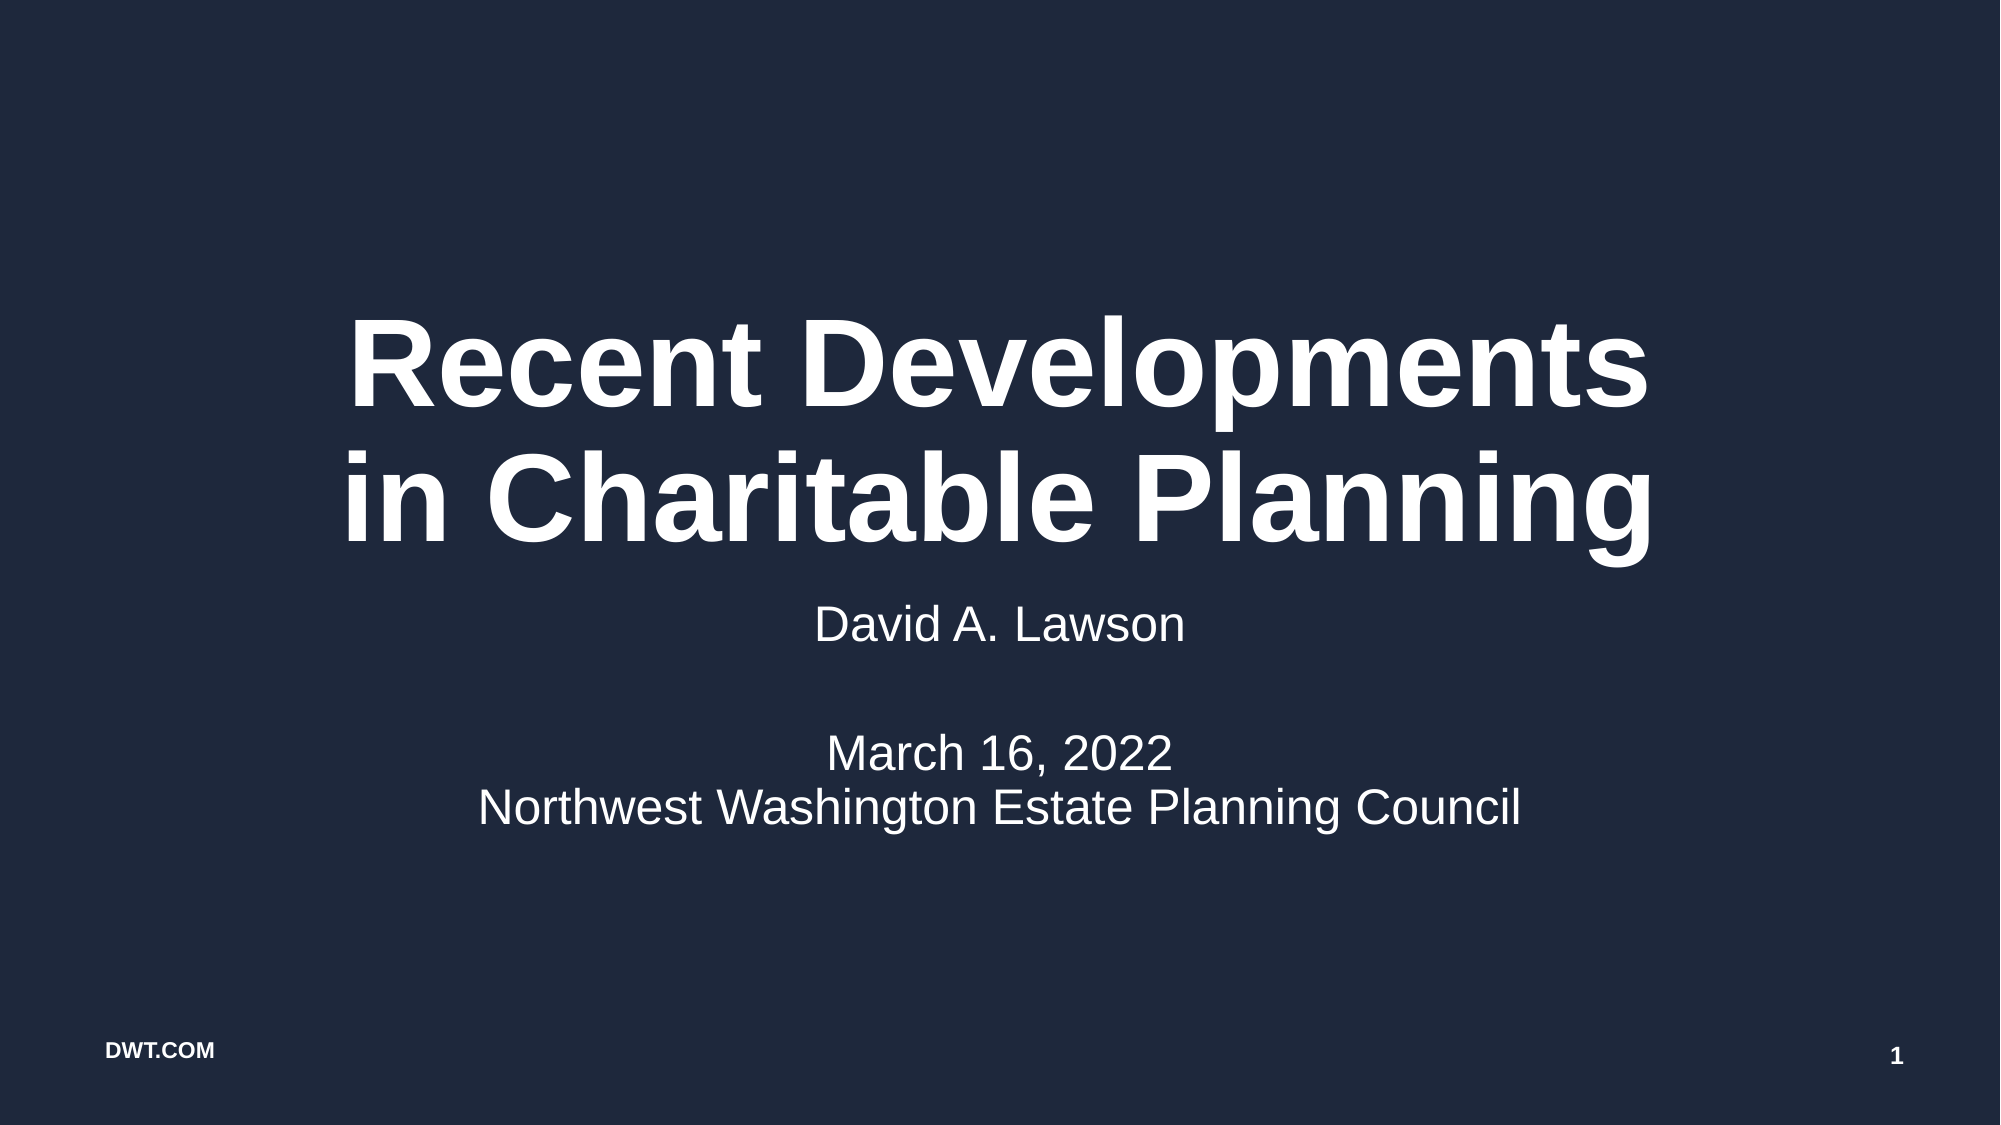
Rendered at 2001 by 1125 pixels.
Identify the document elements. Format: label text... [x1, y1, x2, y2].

subtitle David A. Lawson March 16, 2022 Northwest Washington Estate Planning Council [249, 590, 1750, 863]
title Recent Developments in Charitable Planning [249, 184, 1750, 576]
